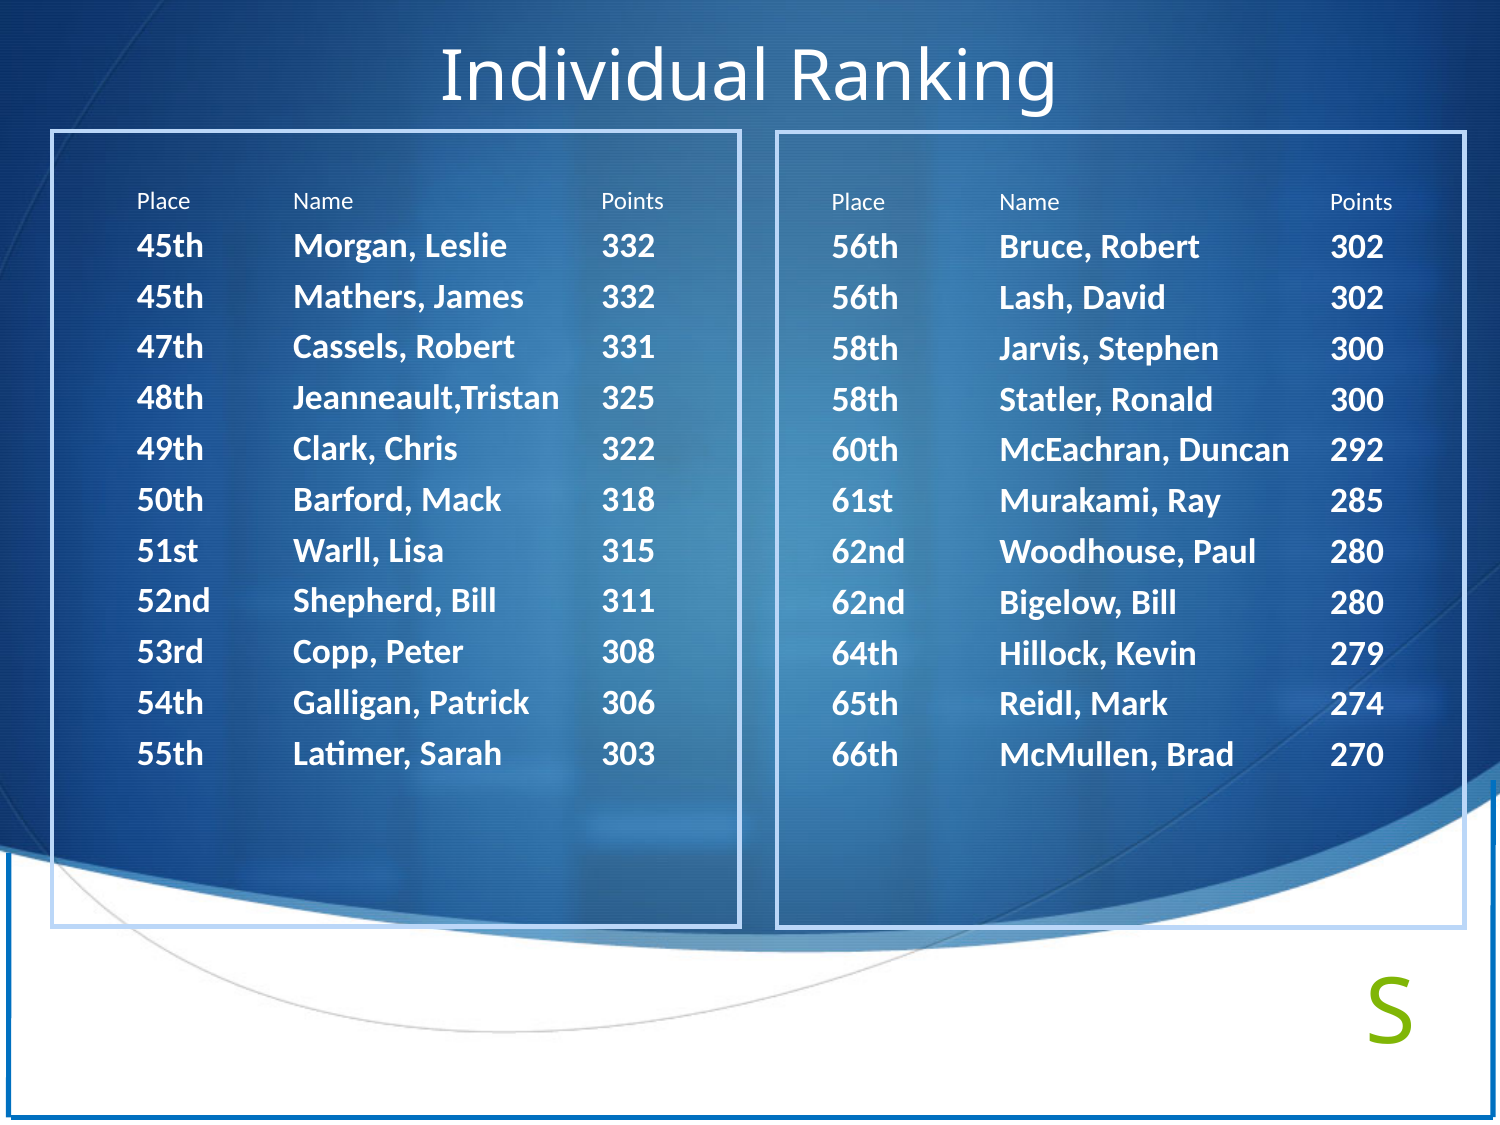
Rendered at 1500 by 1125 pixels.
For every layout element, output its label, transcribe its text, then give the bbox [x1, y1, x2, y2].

picture [0, 0, 1500, 1125]
text_box [52, 130, 740, 927]
title Individual Ranking [74, 0, 1426, 167]
text_box [777, 132, 1465, 928]
